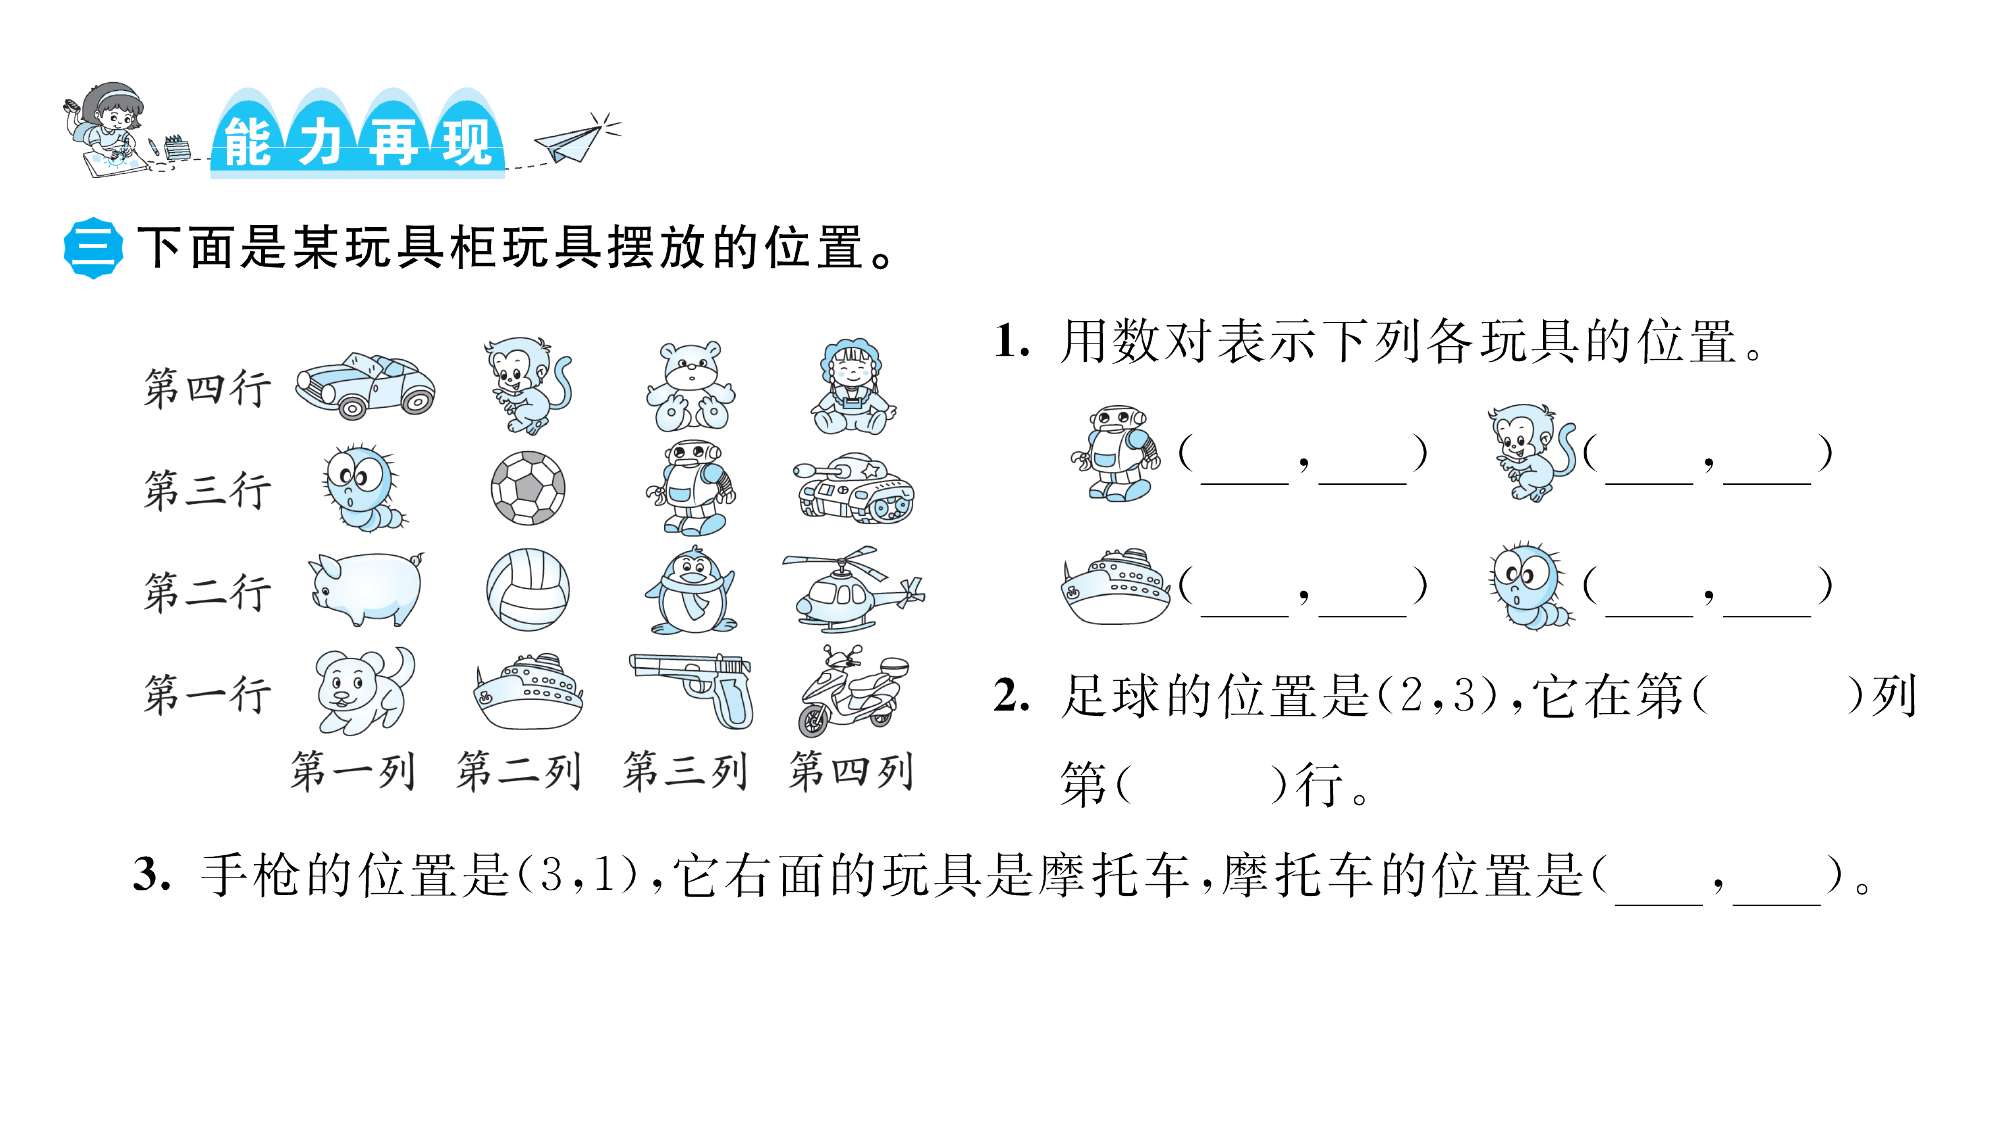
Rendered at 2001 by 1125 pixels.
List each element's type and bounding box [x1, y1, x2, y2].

picture [58, 58, 1949, 913]
